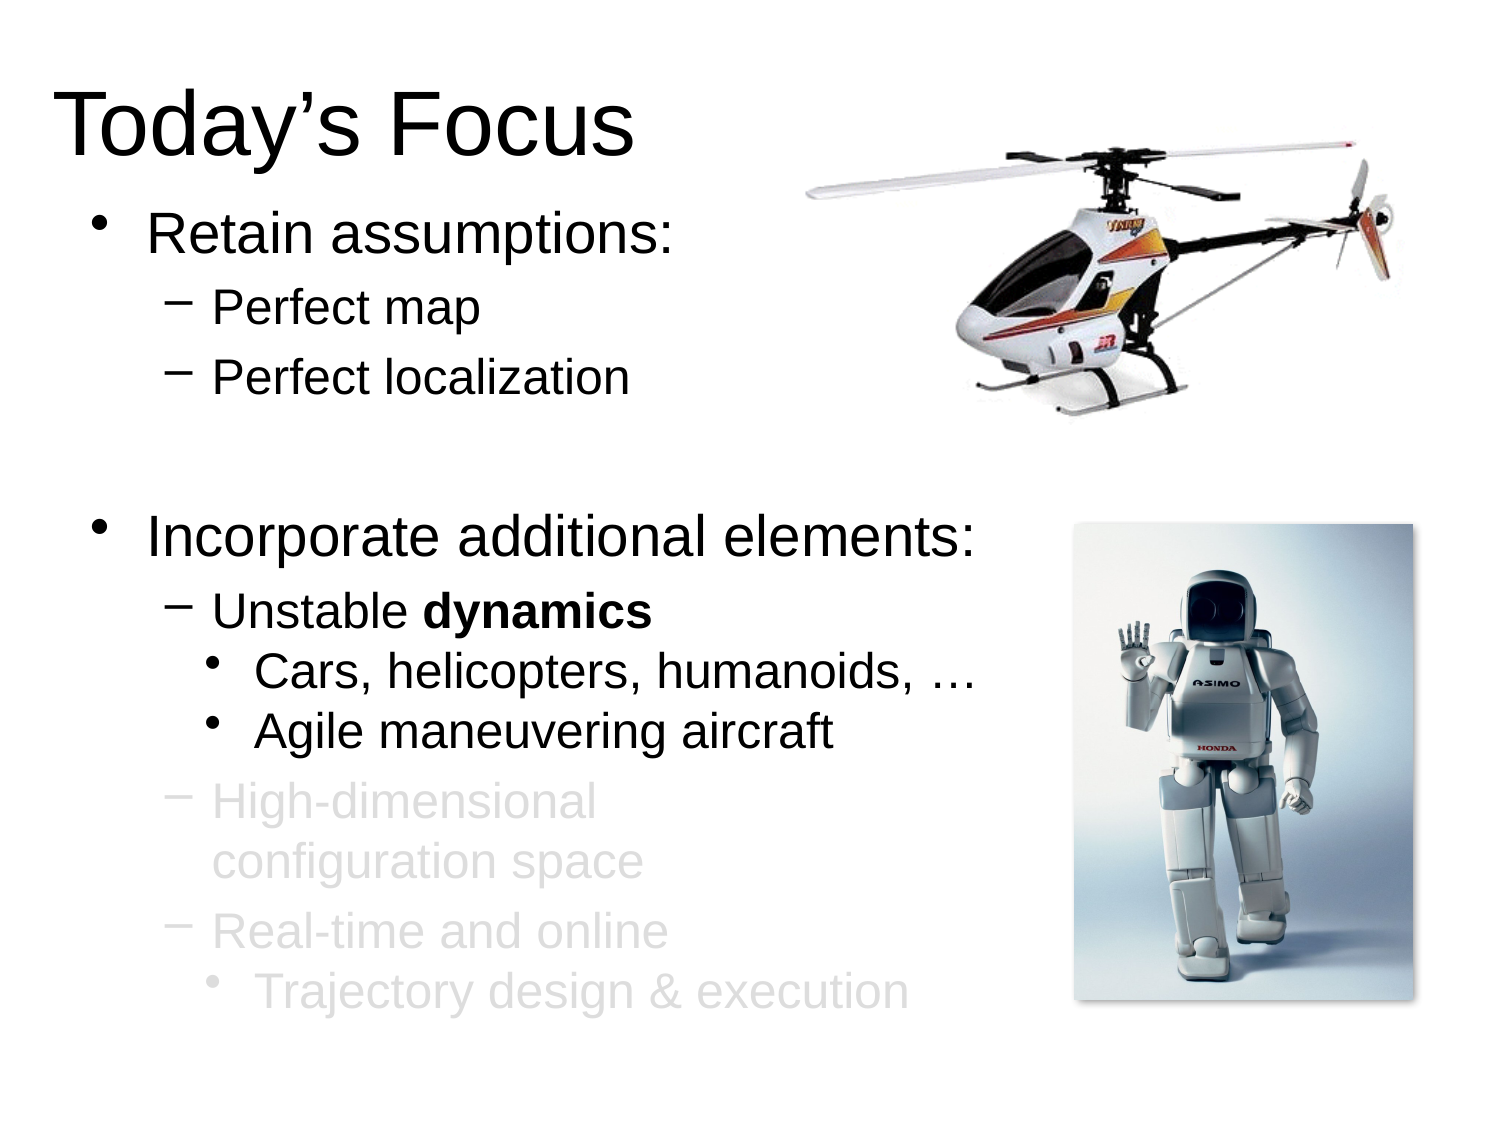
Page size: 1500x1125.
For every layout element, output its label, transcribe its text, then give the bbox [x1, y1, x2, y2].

title Today’s Focus [37, 24, 1313, 213]
text_box Retain assumptions: Perfect map Perfect localization Incorporate additional elements: Unstable dynamics Cars, helicopters, humanoids, … Agile maneuvering aircraft High-dimensional configuration space Real-time and online Trajectory design & execution [74, 187, 1350, 1063]
picture [799, 124, 1405, 426]
picture [1074, 524, 1413, 1001]
